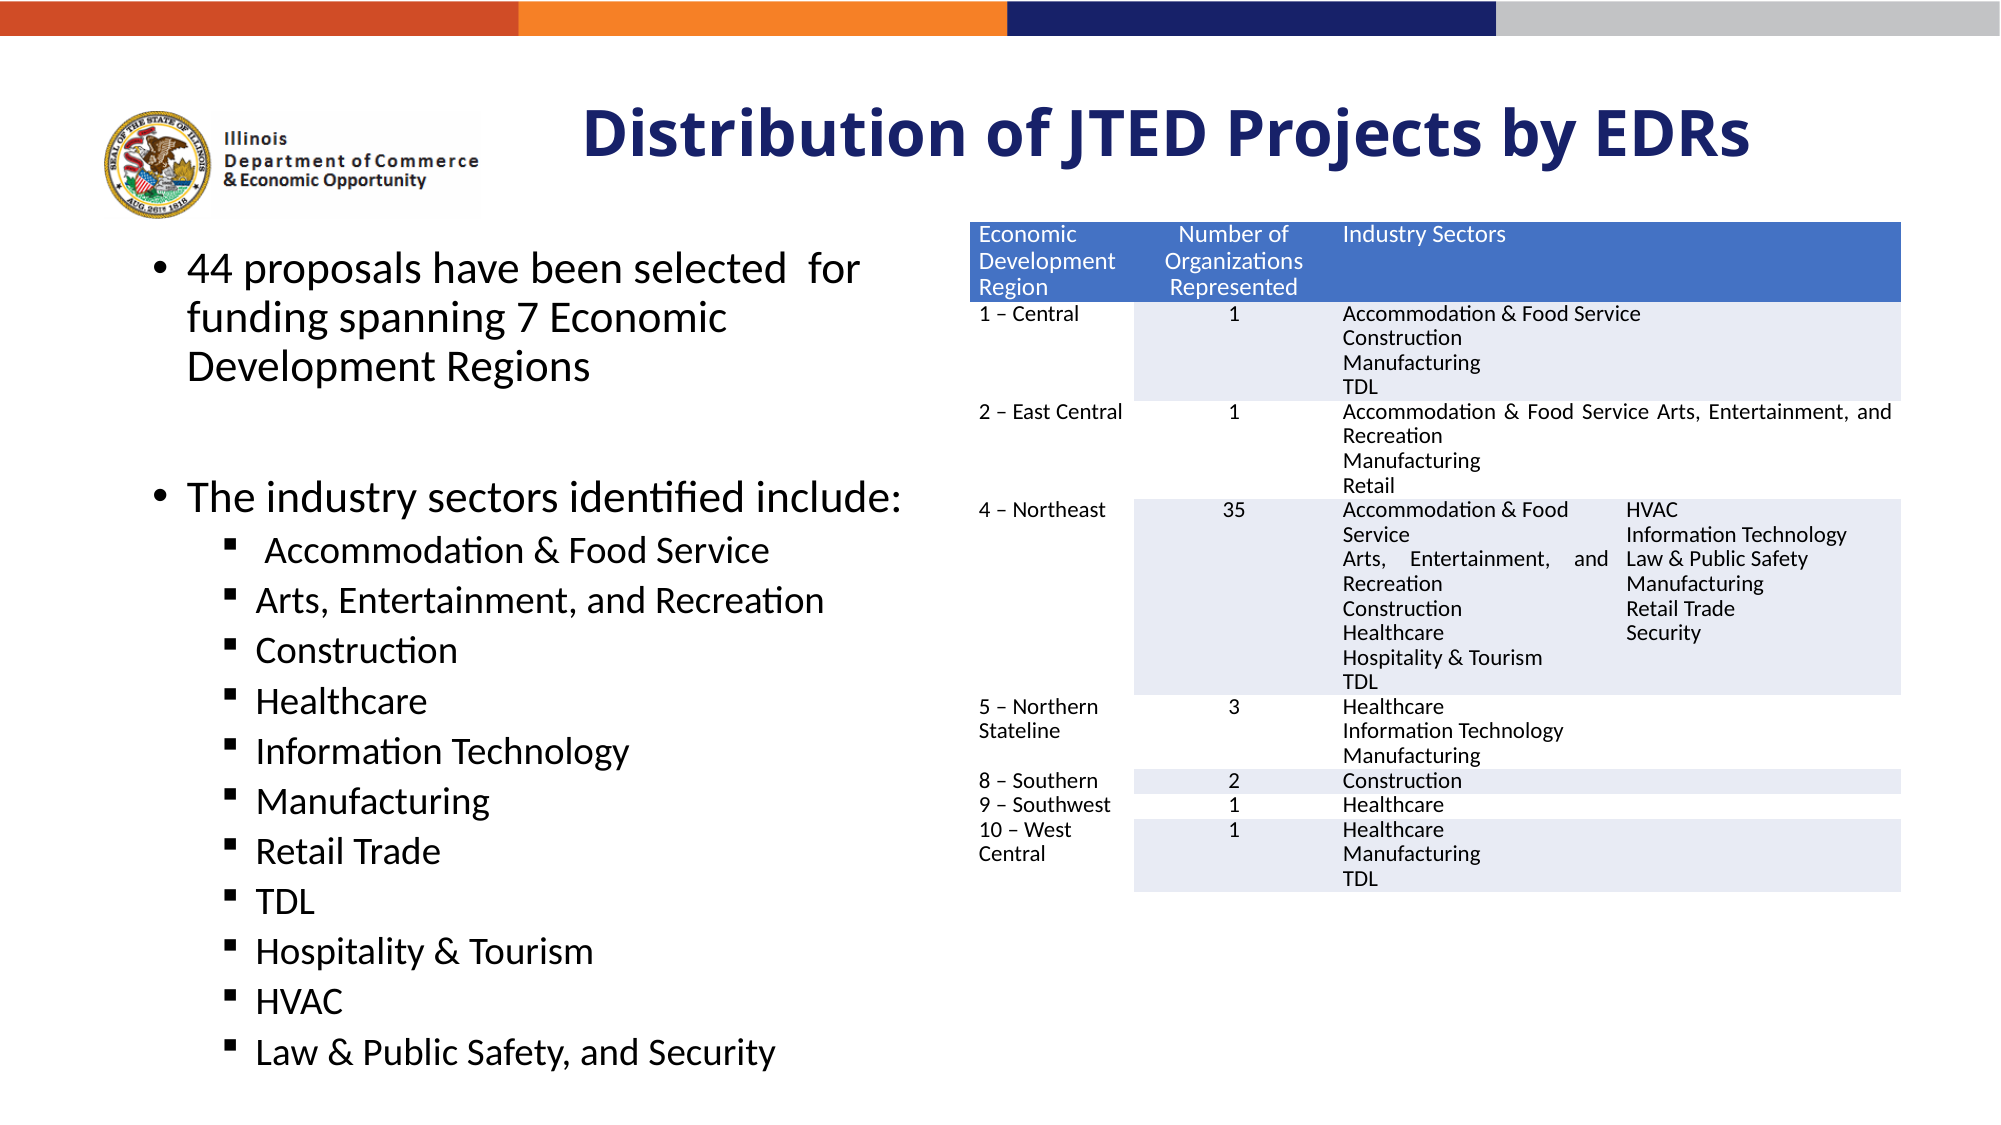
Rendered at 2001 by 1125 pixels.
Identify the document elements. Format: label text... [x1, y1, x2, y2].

picture [0, 0, 2000, 1125]
table_cell 2 [1134, 769, 1334, 794]
table_cell 1 [1134, 401, 1334, 499]
table_cell Accommodation & Food Service Arts, Entertainment, and Recreation Construction Healthcare Hospitality & Tourism TDL [1334, 499, 1618, 695]
title Distribution of JTED Projects by EDRs [550, 89, 1800, 182]
table_cell 8 – Southern [970, 769, 1134, 794]
table_header Number of Organizations Represented [1134, 222, 1334, 302]
table_header Industry Sectors [1334, 222, 1901, 302]
table_cell 1 [1134, 794, 1334, 819]
table_header Economic Development Region [970, 222, 1134, 302]
table_cell 3 [1134, 695, 1334, 769]
table_cell Healthcare Information Technology Manufacturing [1334, 695, 1901, 769]
table_cell 35 [1134, 499, 1334, 695]
list 44 proposals have been selected for funding spanning 7 Economic Development Regions The industry sectors identified include: Accommodation & Food Service Arts, Entertainment, and Recreation Construction Healthcare Information Technology Manufacturing Retail Trade TDL Hospitality & Tourism HVAC Law & Public Safety, and Security [137, 237, 931, 1093]
table_cell 2 – East Central [970, 401, 1134, 499]
table_cell 1 [1134, 819, 1334, 892]
table_cell 4 – Northeast [970, 499, 1134, 695]
table_cell HVAC Information Technology Law & Public Safety Manufacturing Retail Trade Security [1618, 499, 1901, 695]
table_cell Healthcare Manufacturing TDL [1334, 819, 1901, 892]
table_cell 5 – Northern Stateline [970, 695, 1134, 769]
table_cell 10 – West Central [970, 819, 1134, 892]
table_cell 1 [1134, 302, 1334, 401]
table_cell Accommodation & Food Service Construction Manufacturing TDL [1334, 302, 1901, 401]
table_cell Accommodation & Food Service Arts, Entertainment, and Recreation Manufacturing Retail [1334, 401, 1901, 499]
table_cell 9 – Southwest [970, 794, 1134, 819]
table_cell Healthcare [1334, 794, 1901, 819]
table_cell Construction [1334, 769, 1901, 794]
table_cell 1 – Central [970, 302, 1134, 401]
